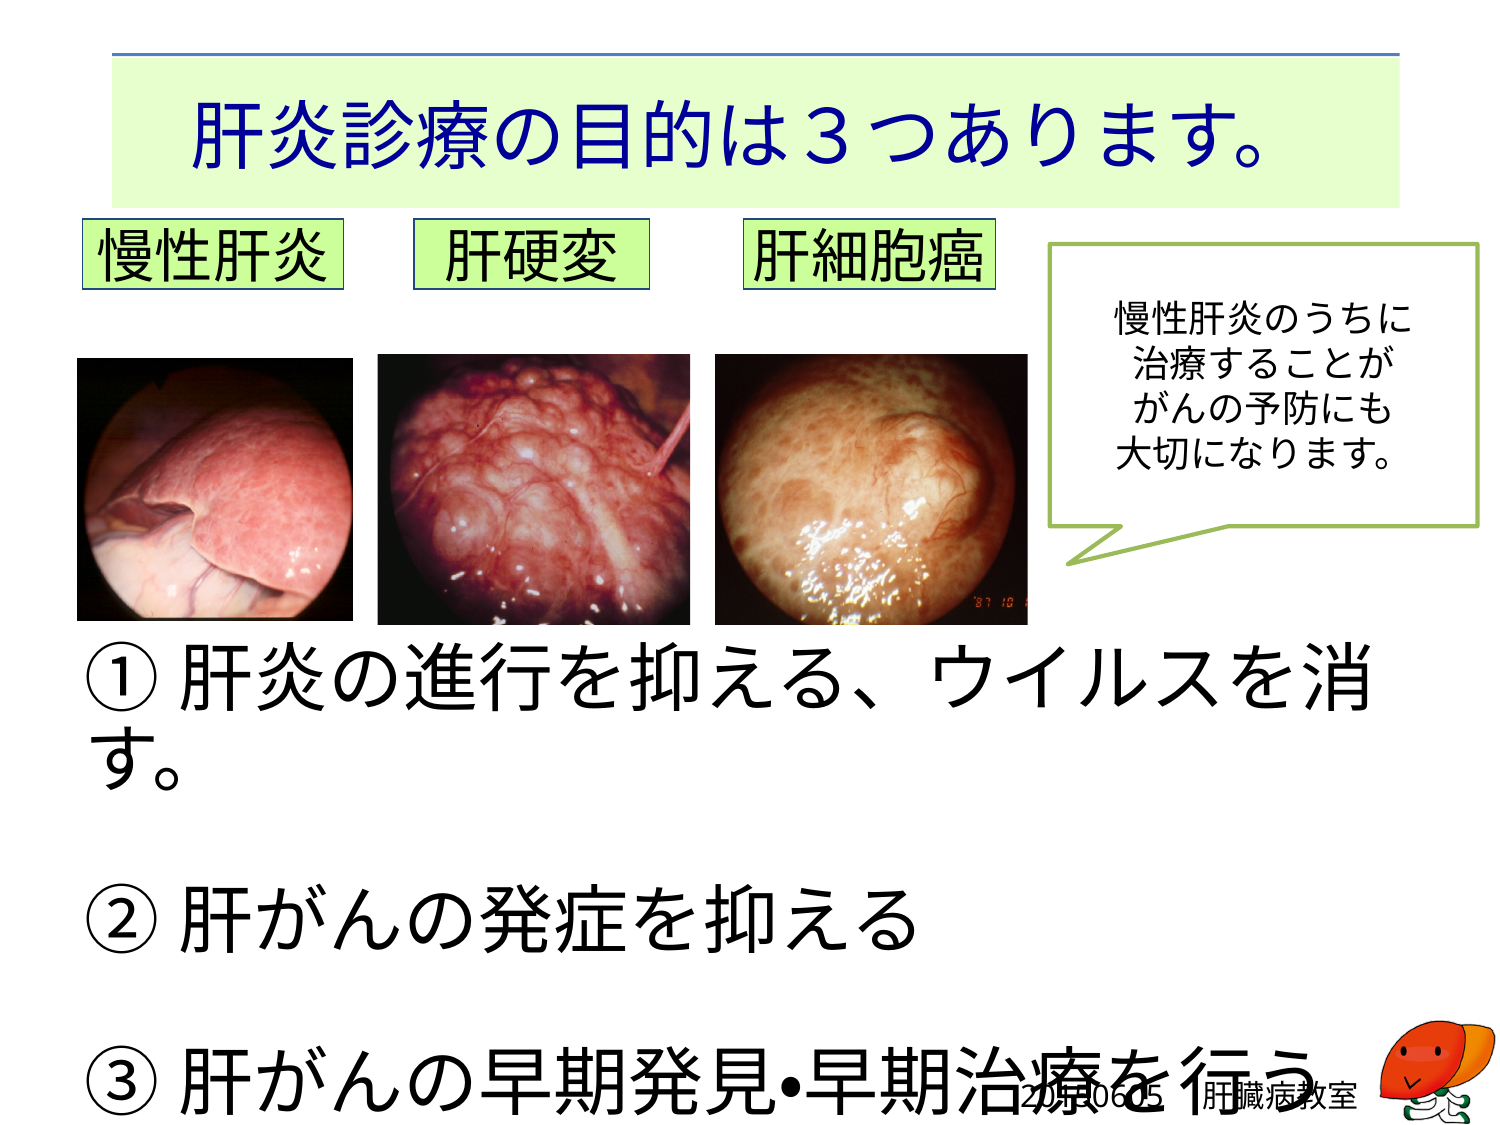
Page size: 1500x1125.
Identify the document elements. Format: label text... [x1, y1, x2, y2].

picture [1375, 1009, 1500, 1125]
picture [77, 358, 353, 621]
text_box 慢性肝炎のうちに 治療することが がんの予防にも 大切になります。 [1047, 241, 1480, 567]
text_box 肝細胞癌 [743, 219, 996, 290]
text_box 20150605 肝臓病教室 [861, 1066, 1370, 1124]
picture [714, 354, 1028, 625]
text_box 慢性肝炎 [82, 218, 344, 289]
text_box ①肝炎の進行を抑える、ウイルスを消す。 ②肝がんの発症を抑える ③肝がんの早期発見・早期治療を行う [70, 632, 1456, 1081]
text_box 肝硬変 [414, 219, 650, 290]
text_box [112, 58, 1400, 208]
picture [377, 353, 691, 625]
text_box 肝炎診療の目的は３つあります。 [112, 70, 1388, 196]
